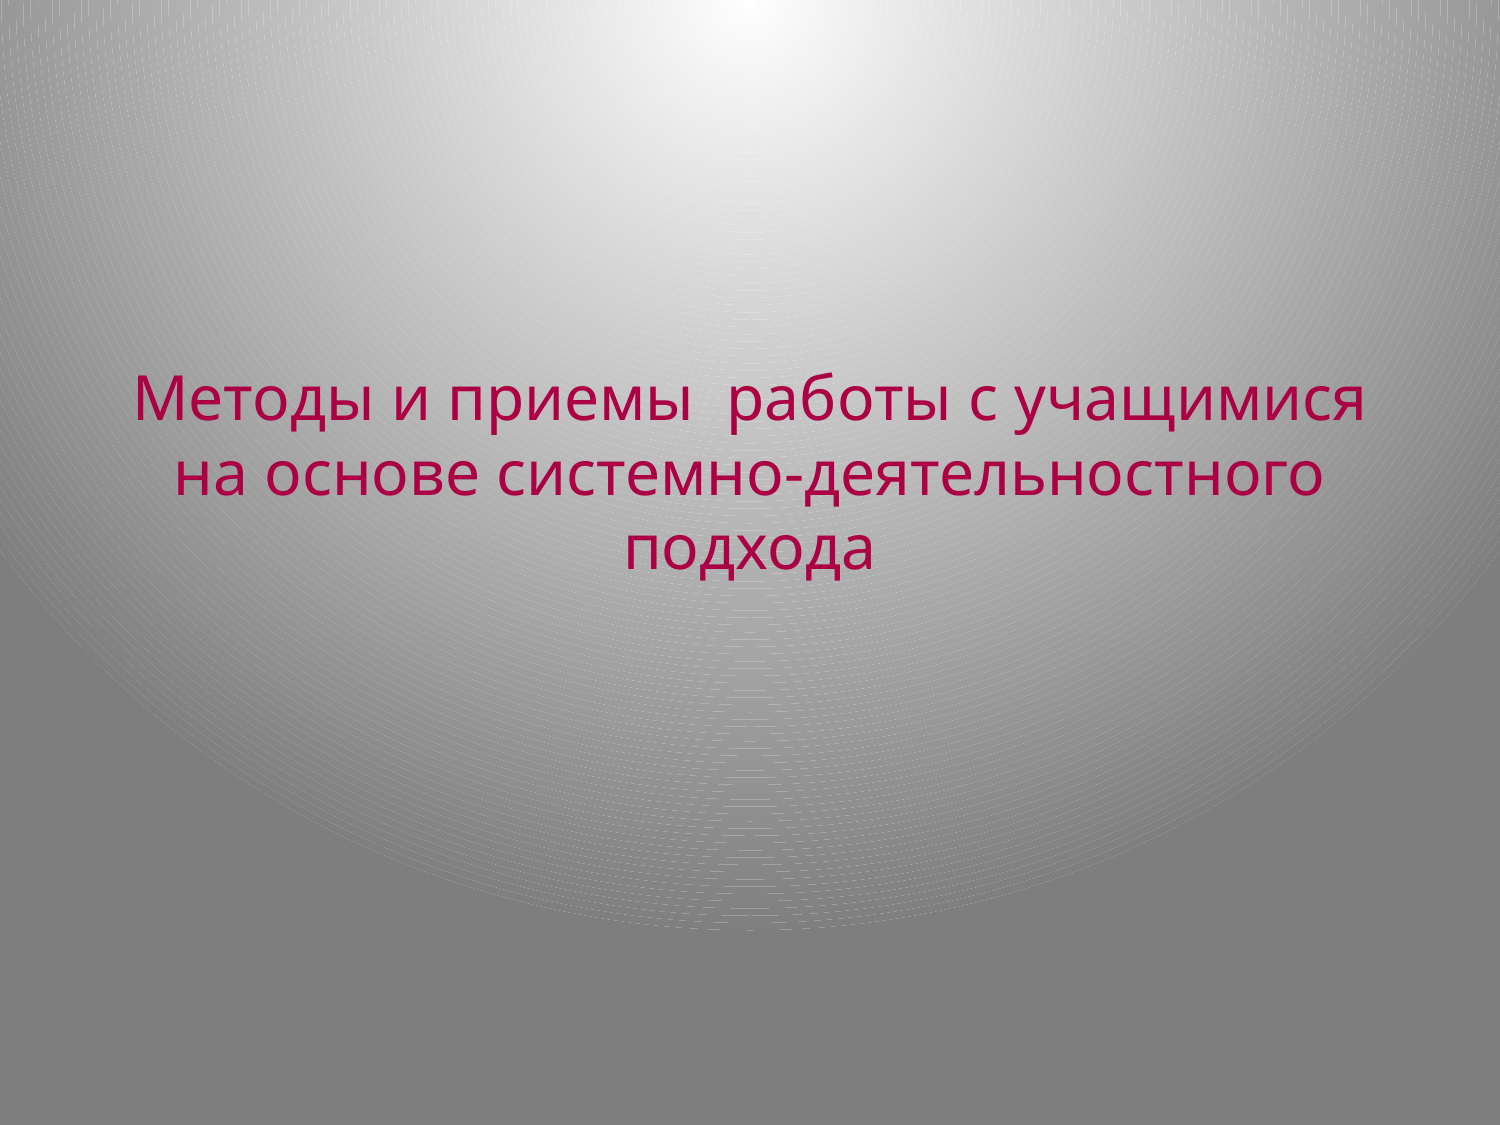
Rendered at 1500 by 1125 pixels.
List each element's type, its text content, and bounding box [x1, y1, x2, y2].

title Методы и приемы работы с учащимися на основе системно-деятельностного подхода [112, 349, 1388, 591]
